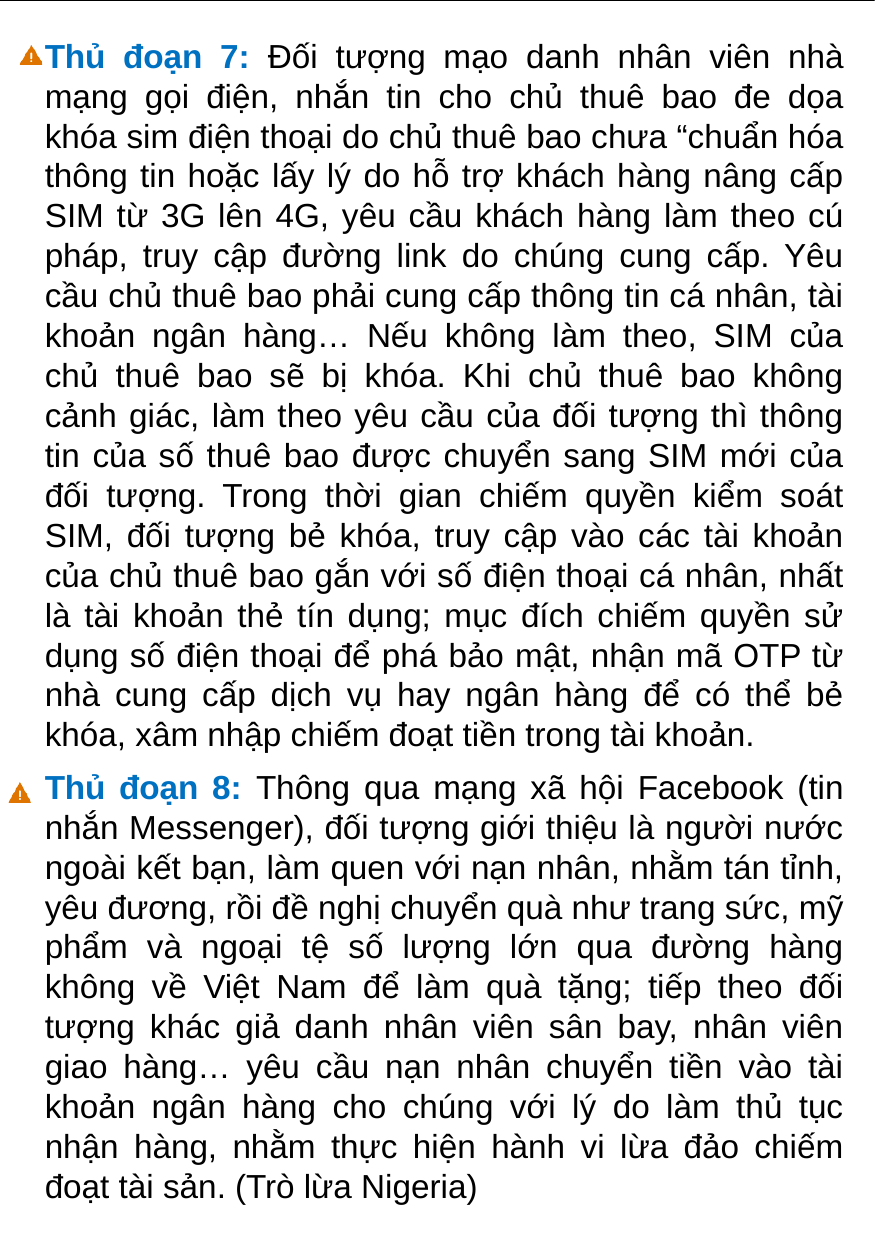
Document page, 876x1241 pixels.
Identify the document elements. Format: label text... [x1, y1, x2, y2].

text_box [19, 45, 43, 65]
text_box [8, 782, 31, 803]
text_box Thủ đoạn 7: Đối tượng mạo danh nhân viên nhà mạng gọi điện, nhắn tin cho chủ thuê bao đe dọa khóa sim điện thoại do chủ thuê bao chưa “chuẩn hóa thông tin hoặc lấy lý do hỗ trợ khách hàng nâng cấp SIM từ 3G lên 4G, yêu cầu khách hàng làm theo cú pháp, truy cập đường link do chúng cung cấp. Yêu cầu chủ thuê bao phải cung cấp thông tin cá nhân, tài khoản ngân hàng… Nếu không làm theo, SIM của chủ thuê bao sẽ bị khóa. Khi chủ thuê bao không cảnh giác, làm theo yêu cầu của đối tượng thì thông tin của số thuê bao được chuyển sang SIM mới của đối tượng. Trong thời gian chiếm quyền kiểm soát SIM, đối tượng bẻ khóa, truy cập vào các tài khoản của chủ thuê bao gắn với số điện thoại cá nhân, nhất là tài khoản thẻ tín dụng; mục đích chiếm quyền sử dụng số điện thoại để phá bảo mật, nhận mã OTP từ nhà cung cấp dịch vụ hay ngân hàng để có thể bẻ khóa, xâm nhập chiếm đoạt tiền trong tài khoản. Thủ đoạn 8: Thông qua mạng xã hội Facebook (tin nhắn Messenger), đối tượng giới thiệu là người nước ngoài kết bạn, làm quen với nạn nhân, nhằm tán tỉnh, yêu đương, rồi đề nghị chuyển quà như trang sức, mỹ phẩm và ngoại tệ số lượng lớn qua đường hàng không về Việt Nam để làm quà tặng; tiếp theo đối tượng khác giả danh nhân viên sân bay, nhân viên giao hàng… yêu cầu nạn nhân chuyển tiền vào tài khoản ngân hàng cho chúng với lý do làm thủ tục nhận hàng, nhằm thực hiện hành vi lừa đảo chiếm đoạt tài sản. (Trò lừa Nigeria) [44, 32, 845, 1206]
